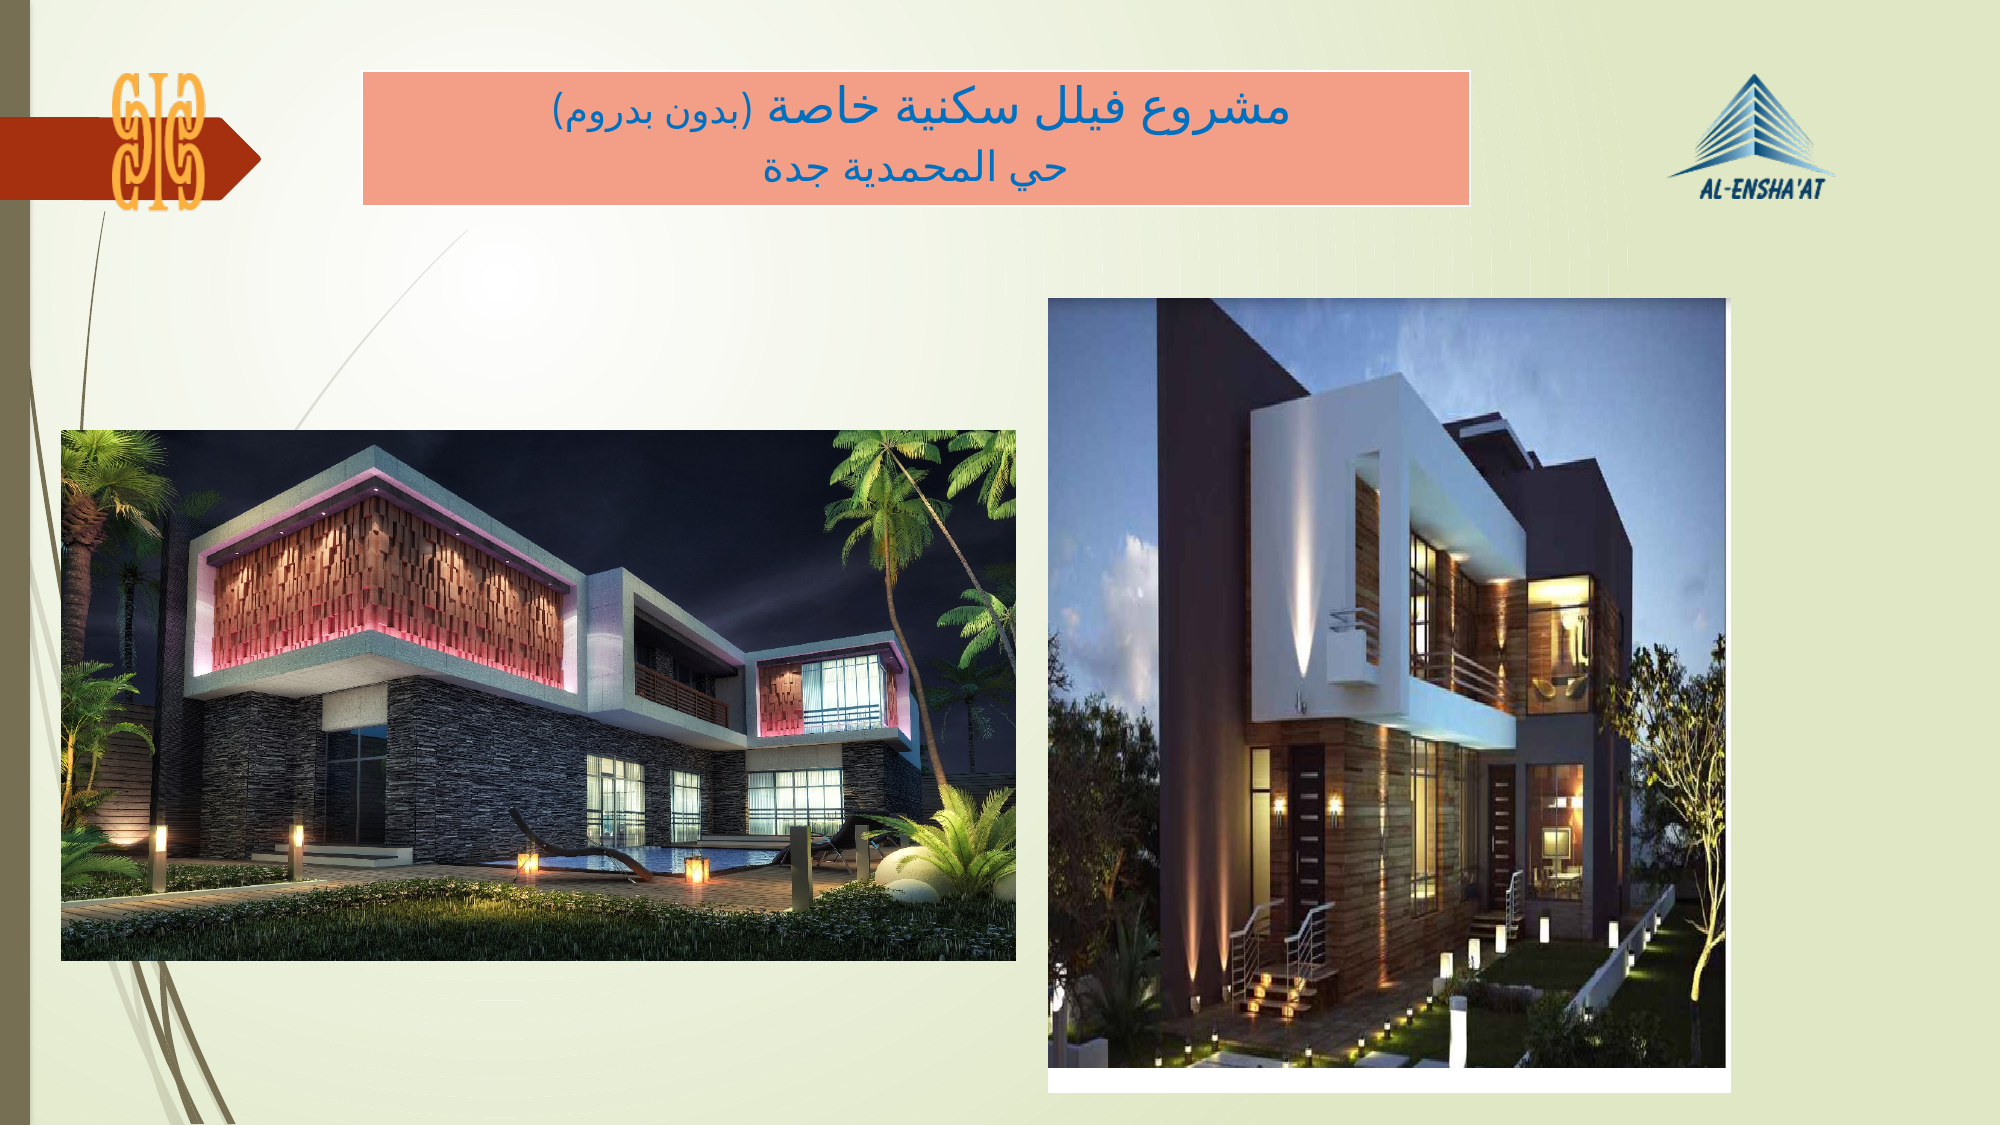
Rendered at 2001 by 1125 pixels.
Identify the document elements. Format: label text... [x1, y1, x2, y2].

table_header مشروع فيلل سكنية خاصة (بدون بدروم) حي المحمدية جدة [363, 72, 1469, 205]
picture [60, 429, 1016, 961]
picture [1048, 298, 1731, 1093]
picture [111, 73, 217, 216]
picture [1666, 73, 1836, 199]
